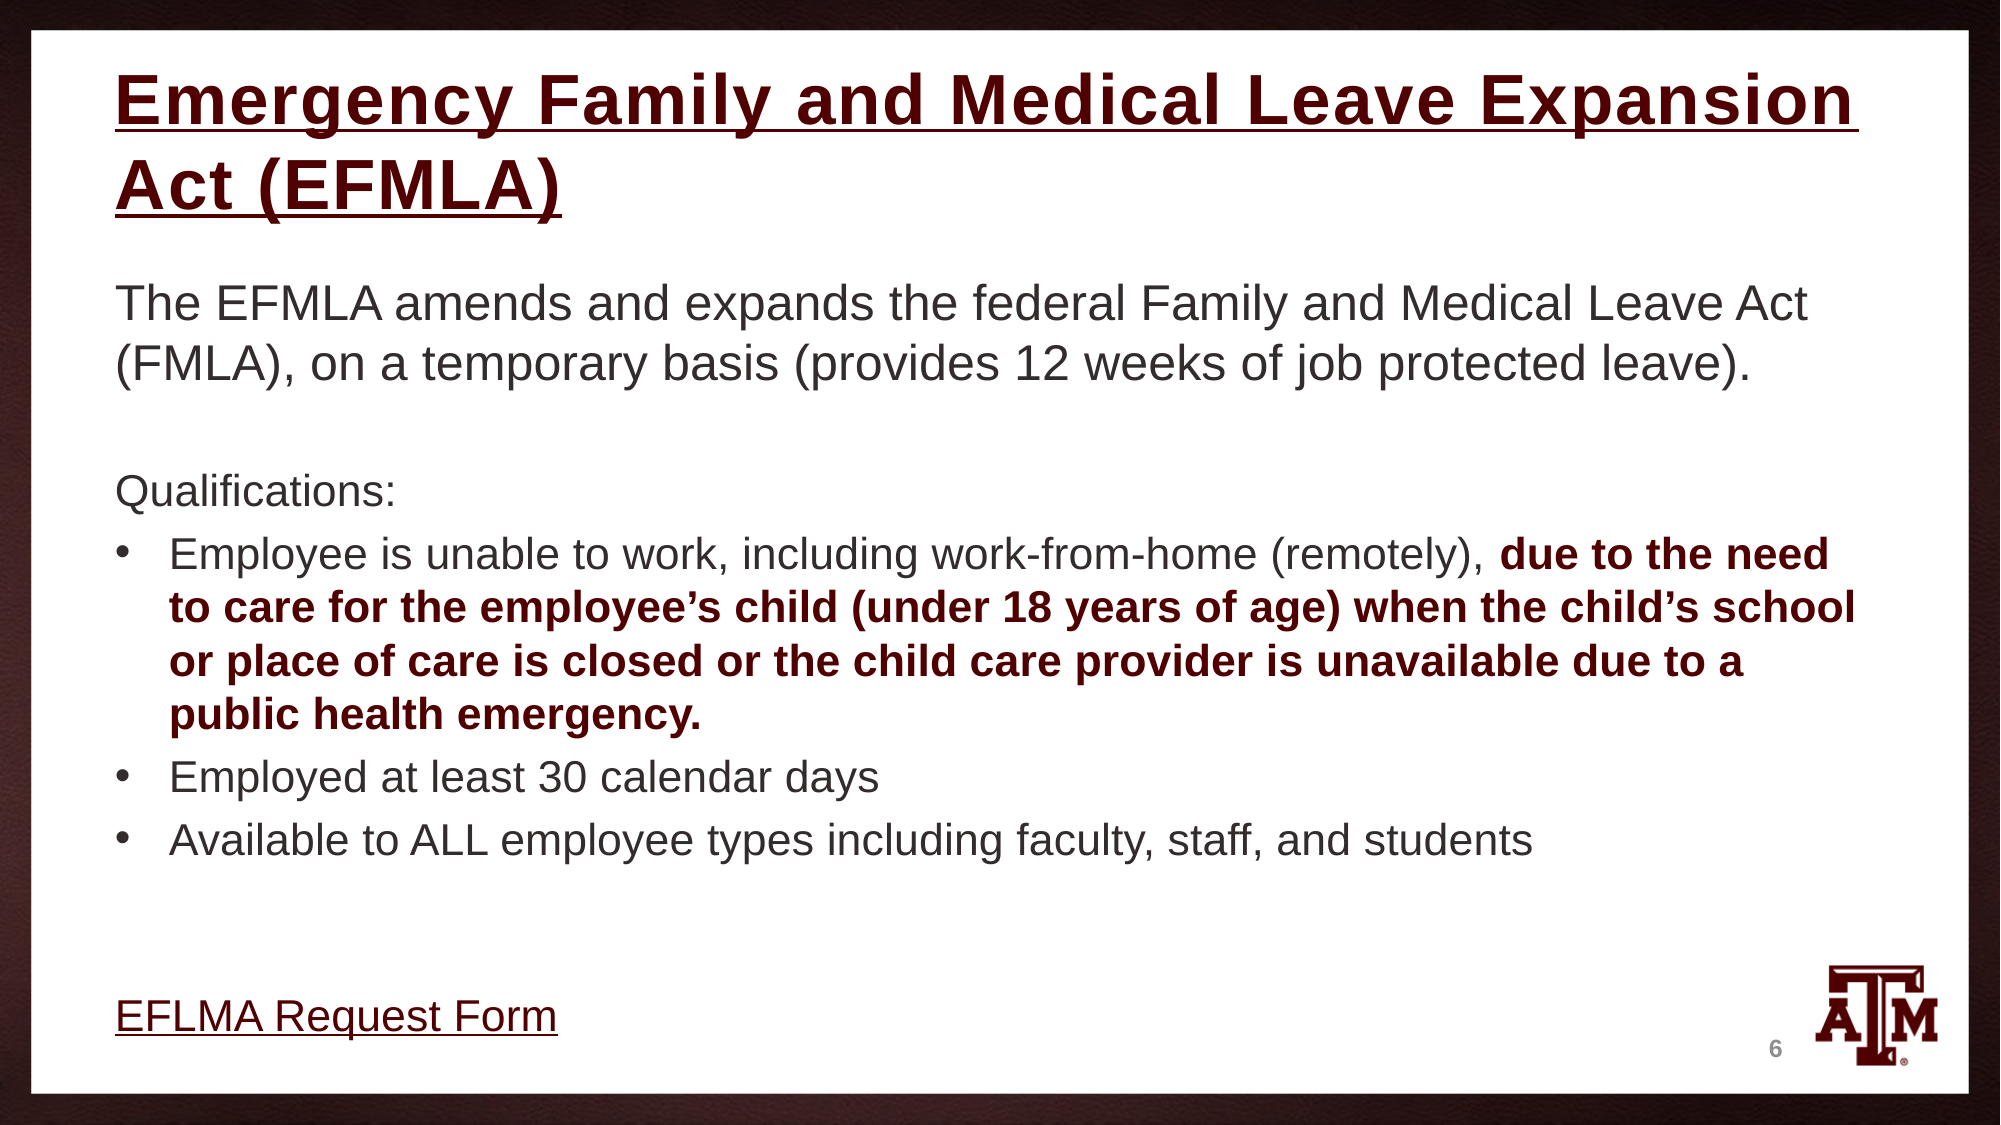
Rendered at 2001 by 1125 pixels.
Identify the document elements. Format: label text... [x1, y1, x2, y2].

picture [0, 0, 2000, 1125]
title Emergency Family and Medical Leave Expansion Act (EFMLA) [99, 45, 1900, 233]
list The EFMLA amends and expands the federal Family and Medical Leave Act (FMLA), on a temporary basis (provides 12 weeks of job protected leave). Qualifications: Employee is unable to work, including work-from-home (remotely), due to the need to care for the employee’s child (under 18 years of age) when the child’s school or place of care is closed or the child care provider is unavailable due to a public health emergency. Employed at least 30 calendar days Available to ALL employee types including faculty, staff, and students EFLMA Request Form [99, 262, 1900, 1058]
slide_number 6 [1331, 1029, 1798, 1067]
